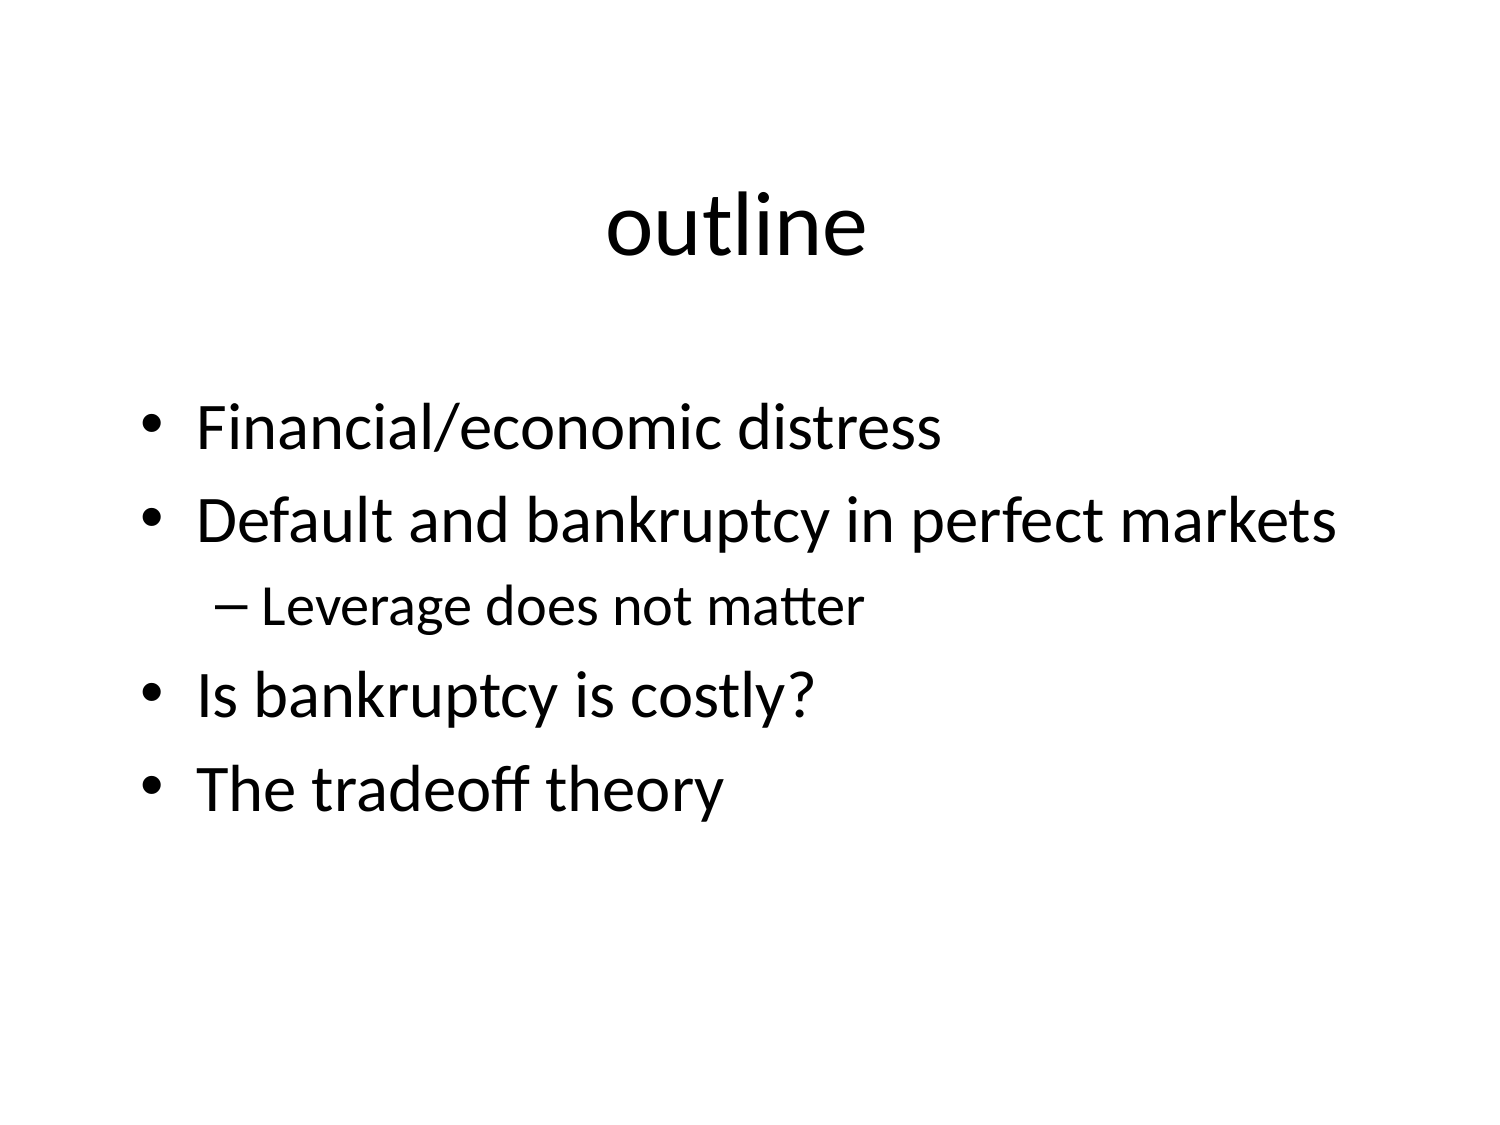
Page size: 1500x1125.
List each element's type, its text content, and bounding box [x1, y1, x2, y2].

title outline [62, 125, 1413, 313]
list Financial/economic distress Default and bankruptcy in perfect markets Leverage does not matter Is bankruptcy is costly? The tradeoff theory [125, 375, 1425, 900]
